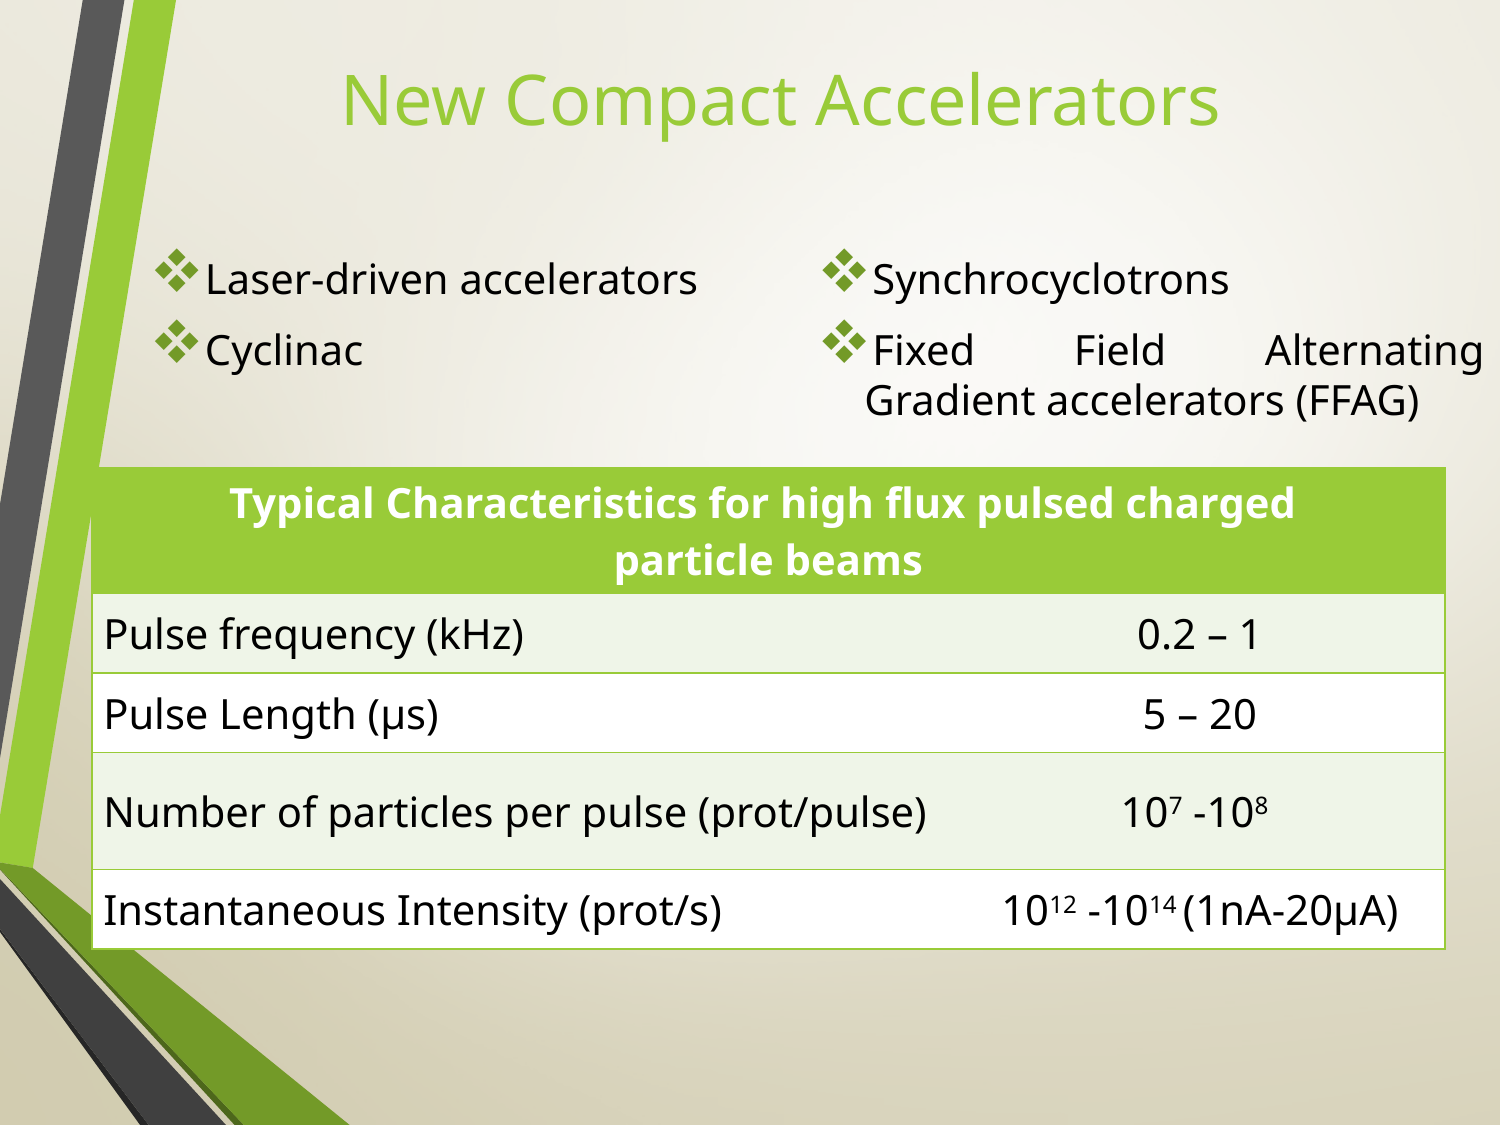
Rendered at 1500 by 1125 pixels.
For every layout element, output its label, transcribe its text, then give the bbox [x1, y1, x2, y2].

table_header Typical Characteristics for high flux pulsed charged particle beams [93, 469, 1444, 592]
table_cell Instantaneous Intensity (prot/s) [93, 870, 955, 948]
table_cell Number of particles per pulse (prot/pulse) [93, 753, 955, 869]
table_cell 1012 -1014 (1nA-20µA) [955, 870, 1444, 948]
list Laser-driven accelerators Cyclinac Synchrocyclotrons Fixed Field Alternating Gradient accelerators (FFAG) [134, 229, 1500, 469]
title New Compact Accelerators [134, 47, 1428, 148]
table_cell 0.2 – 1 [955, 594, 1444, 672]
table_cell 107 -108 [955, 753, 1444, 869]
table_cell 5 – 20 [955, 674, 1444, 752]
table_cell Pulse frequency (kHz) [93, 594, 955, 672]
table_cell Pulse Length (μs) [93, 674, 955, 752]
